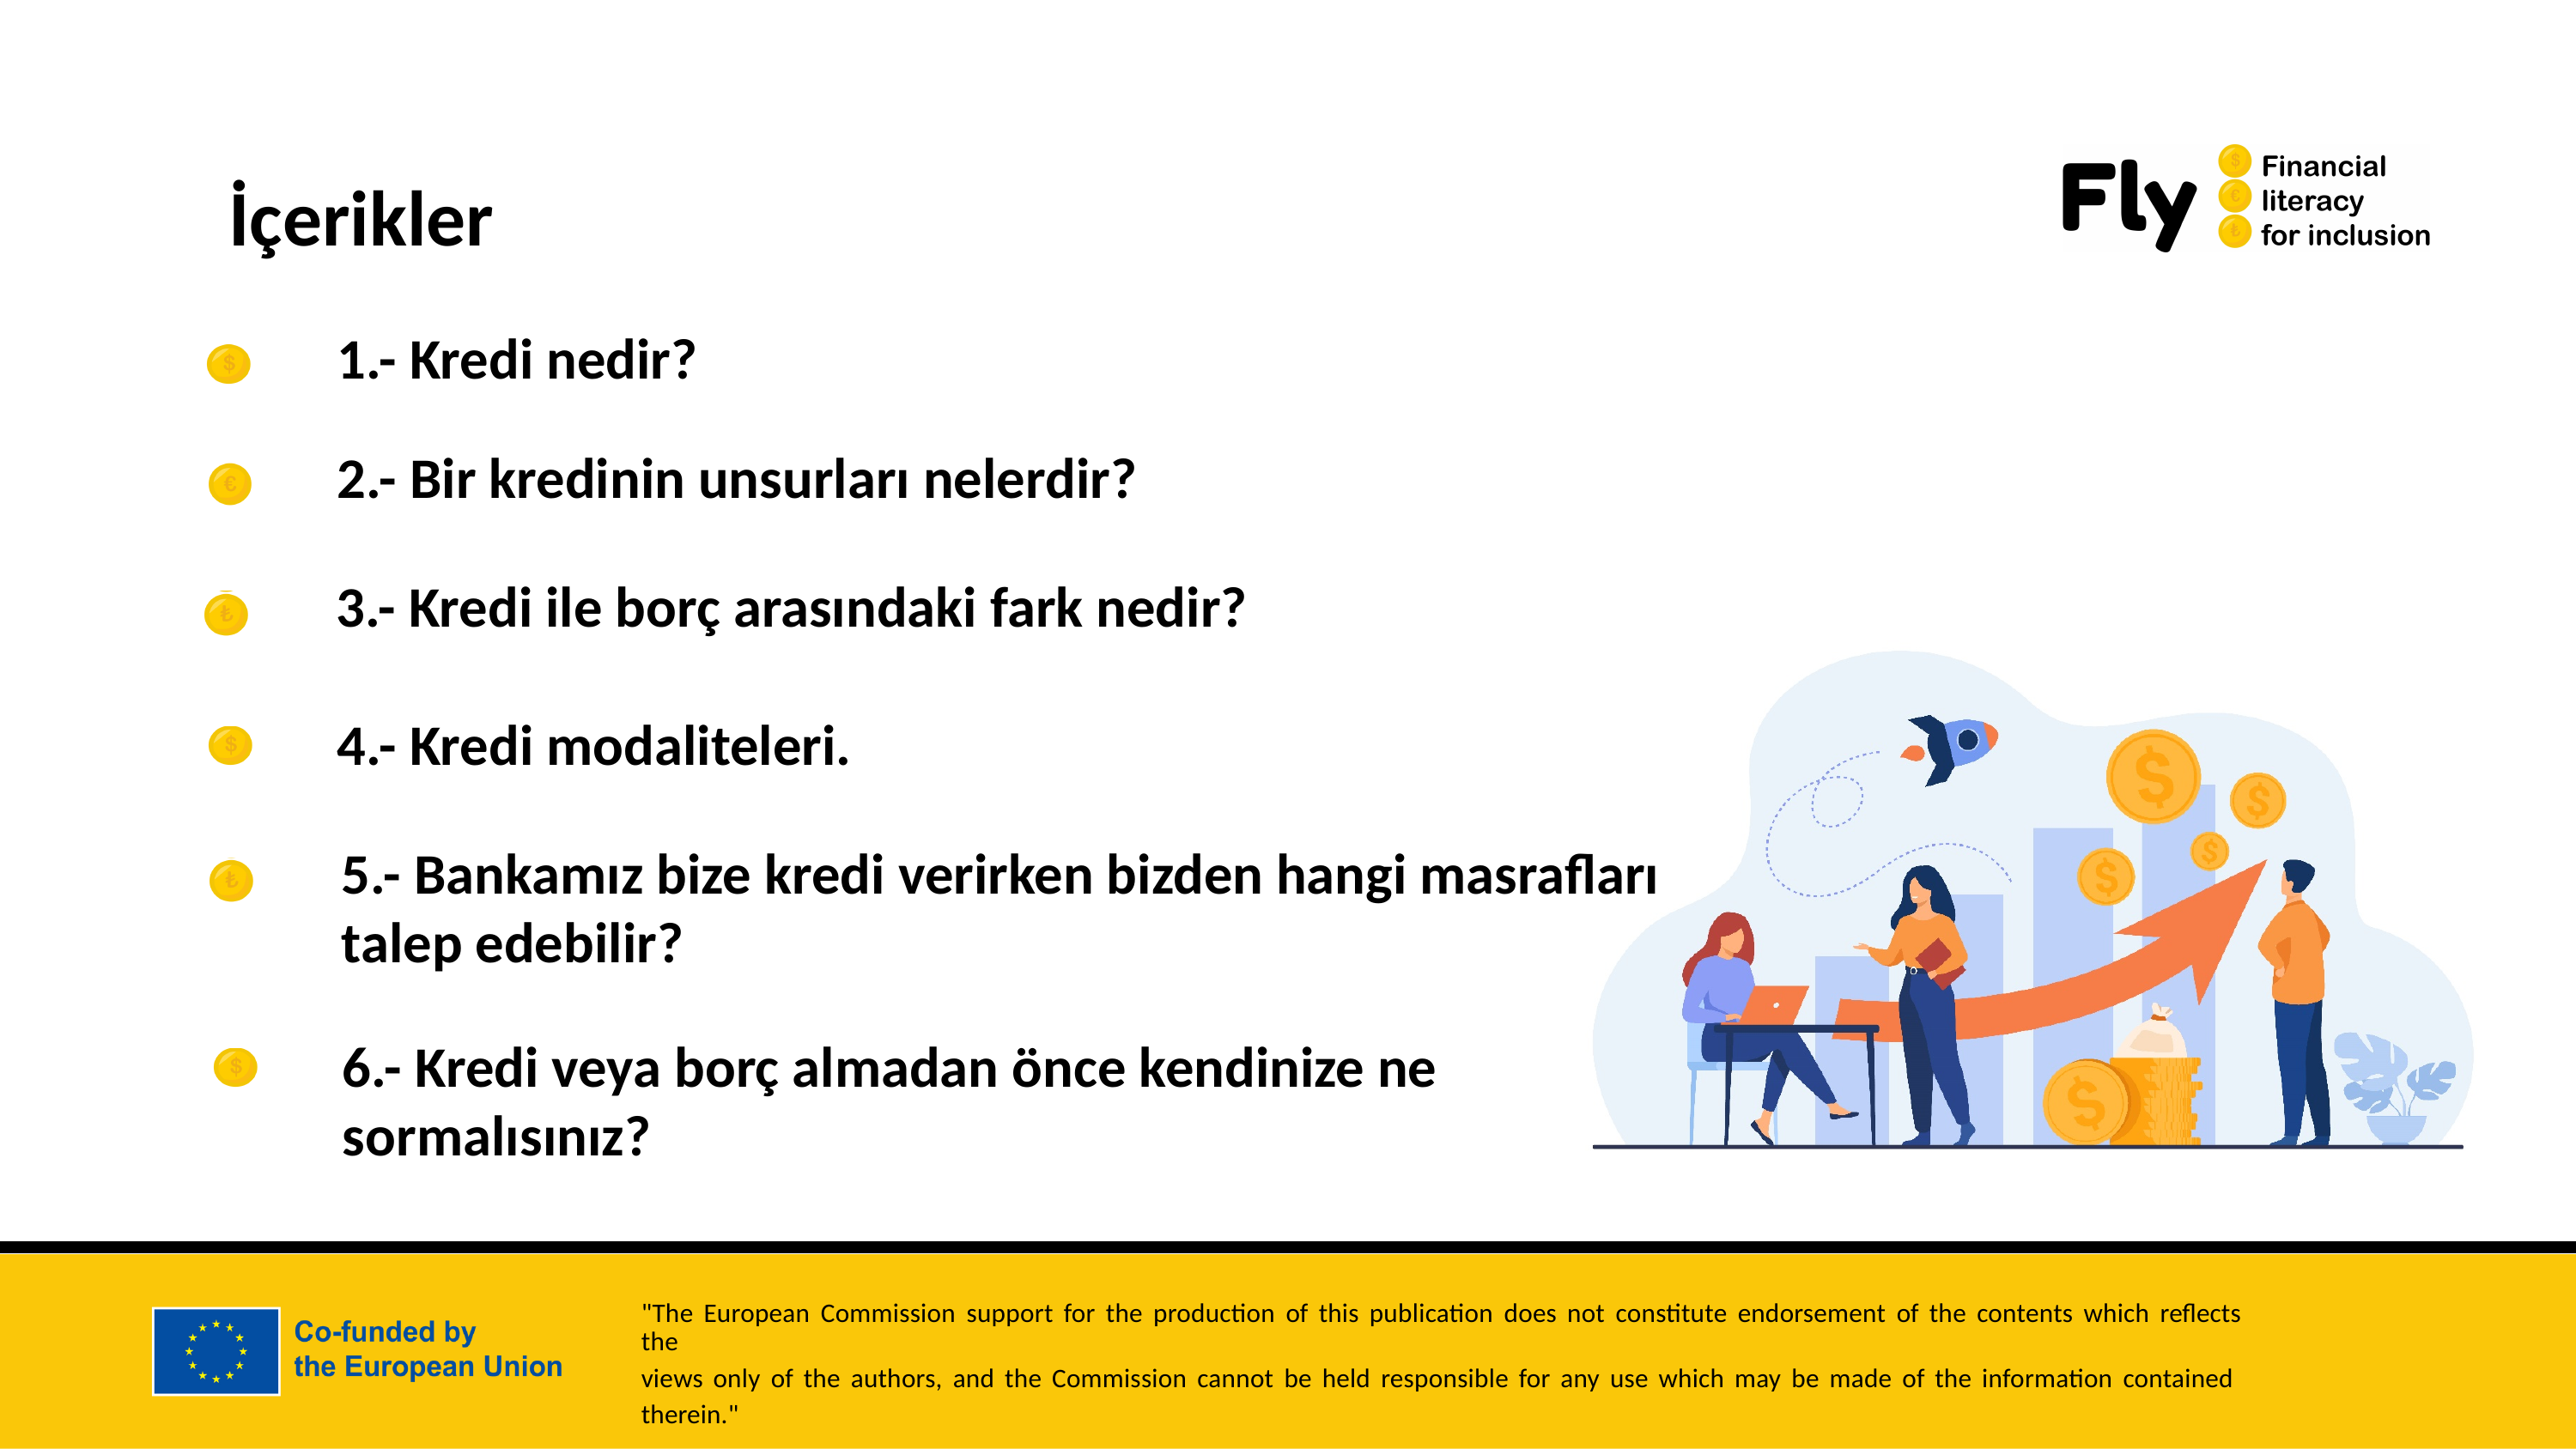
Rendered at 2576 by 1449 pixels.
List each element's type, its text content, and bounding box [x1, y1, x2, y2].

picture [197, 591, 252, 638]
text_box 4.- Kredi modaliteleri. [322, 700, 1544, 783]
picture [203, 857, 258, 904]
text_box 1.- Kredi nedir? [322, 314, 1245, 397]
picture [202, 725, 255, 767]
text_box 2.- Bir kredinin unsurları nelerdir? [322, 434, 1460, 517]
picture [2063, 144, 2430, 252]
text_box 3.- Kredi ile borç arasındaki fark nedir? [320, 563, 1674, 646]
text_box 5.- Bankamız bize kredi verirken bizden hangi masrafları talep edebilir? [326, 829, 1544, 980]
picture [1548, 595, 2500, 1230]
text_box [200, 455, 256, 506]
text_box 6.- Kredi veya borç almadan önce kendinize ne sormalısınız? [327, 1022, 1544, 1173]
text_box İçerikler [216, 161, 1549, 269]
picture [200, 344, 253, 385]
picture [207, 1047, 260, 1088]
picture [149, 1304, 593, 1399]
